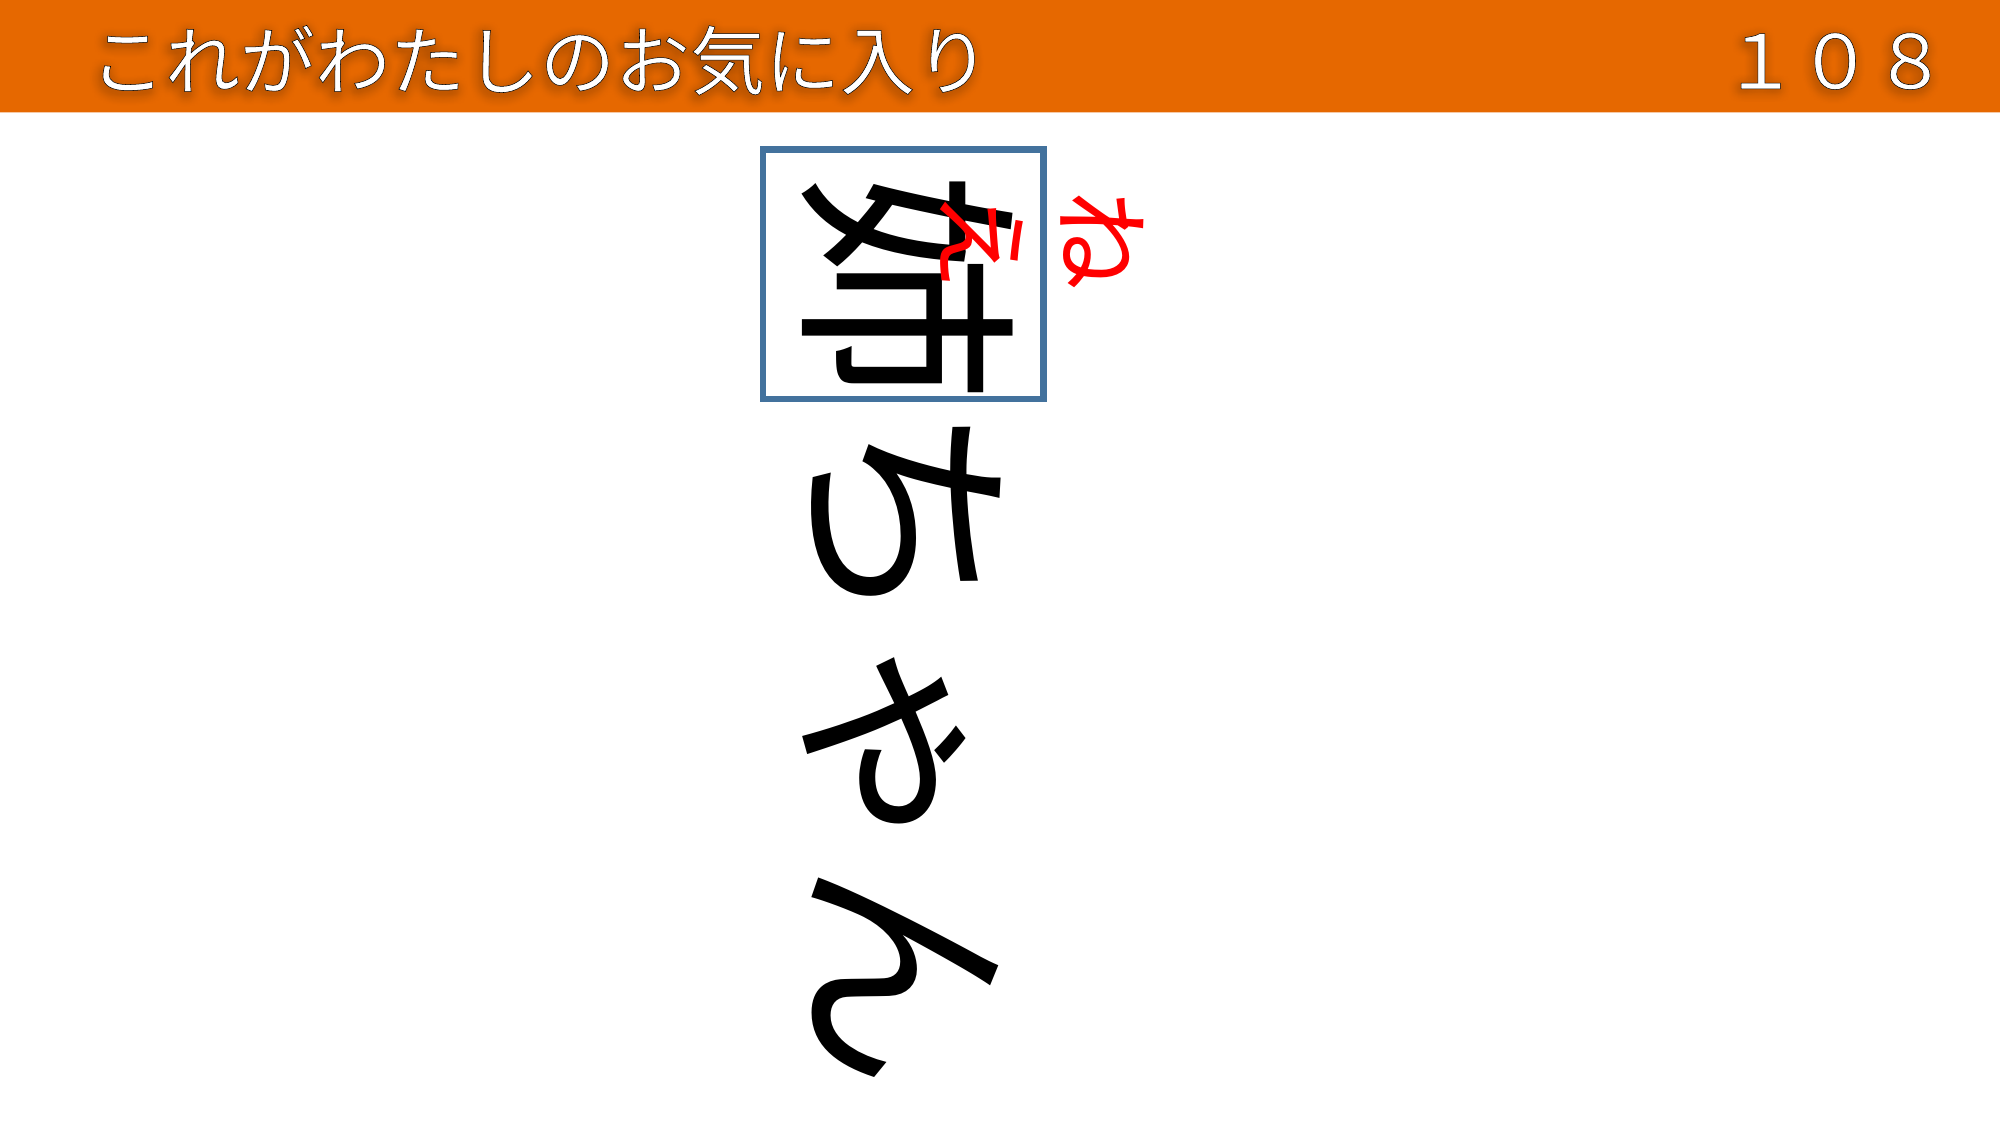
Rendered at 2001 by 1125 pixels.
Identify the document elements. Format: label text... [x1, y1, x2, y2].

text_box 姉ちゃん [749, 157, 1058, 1125]
text_box これがわたしのお気に入り [75, 6, 1378, 112]
text_box １０８ [1707, 6, 1963, 112]
text_box [0, 0, 2000, 113]
text_box ねえ [1045, 176, 1172, 400]
text_box [762, 148, 1045, 400]
